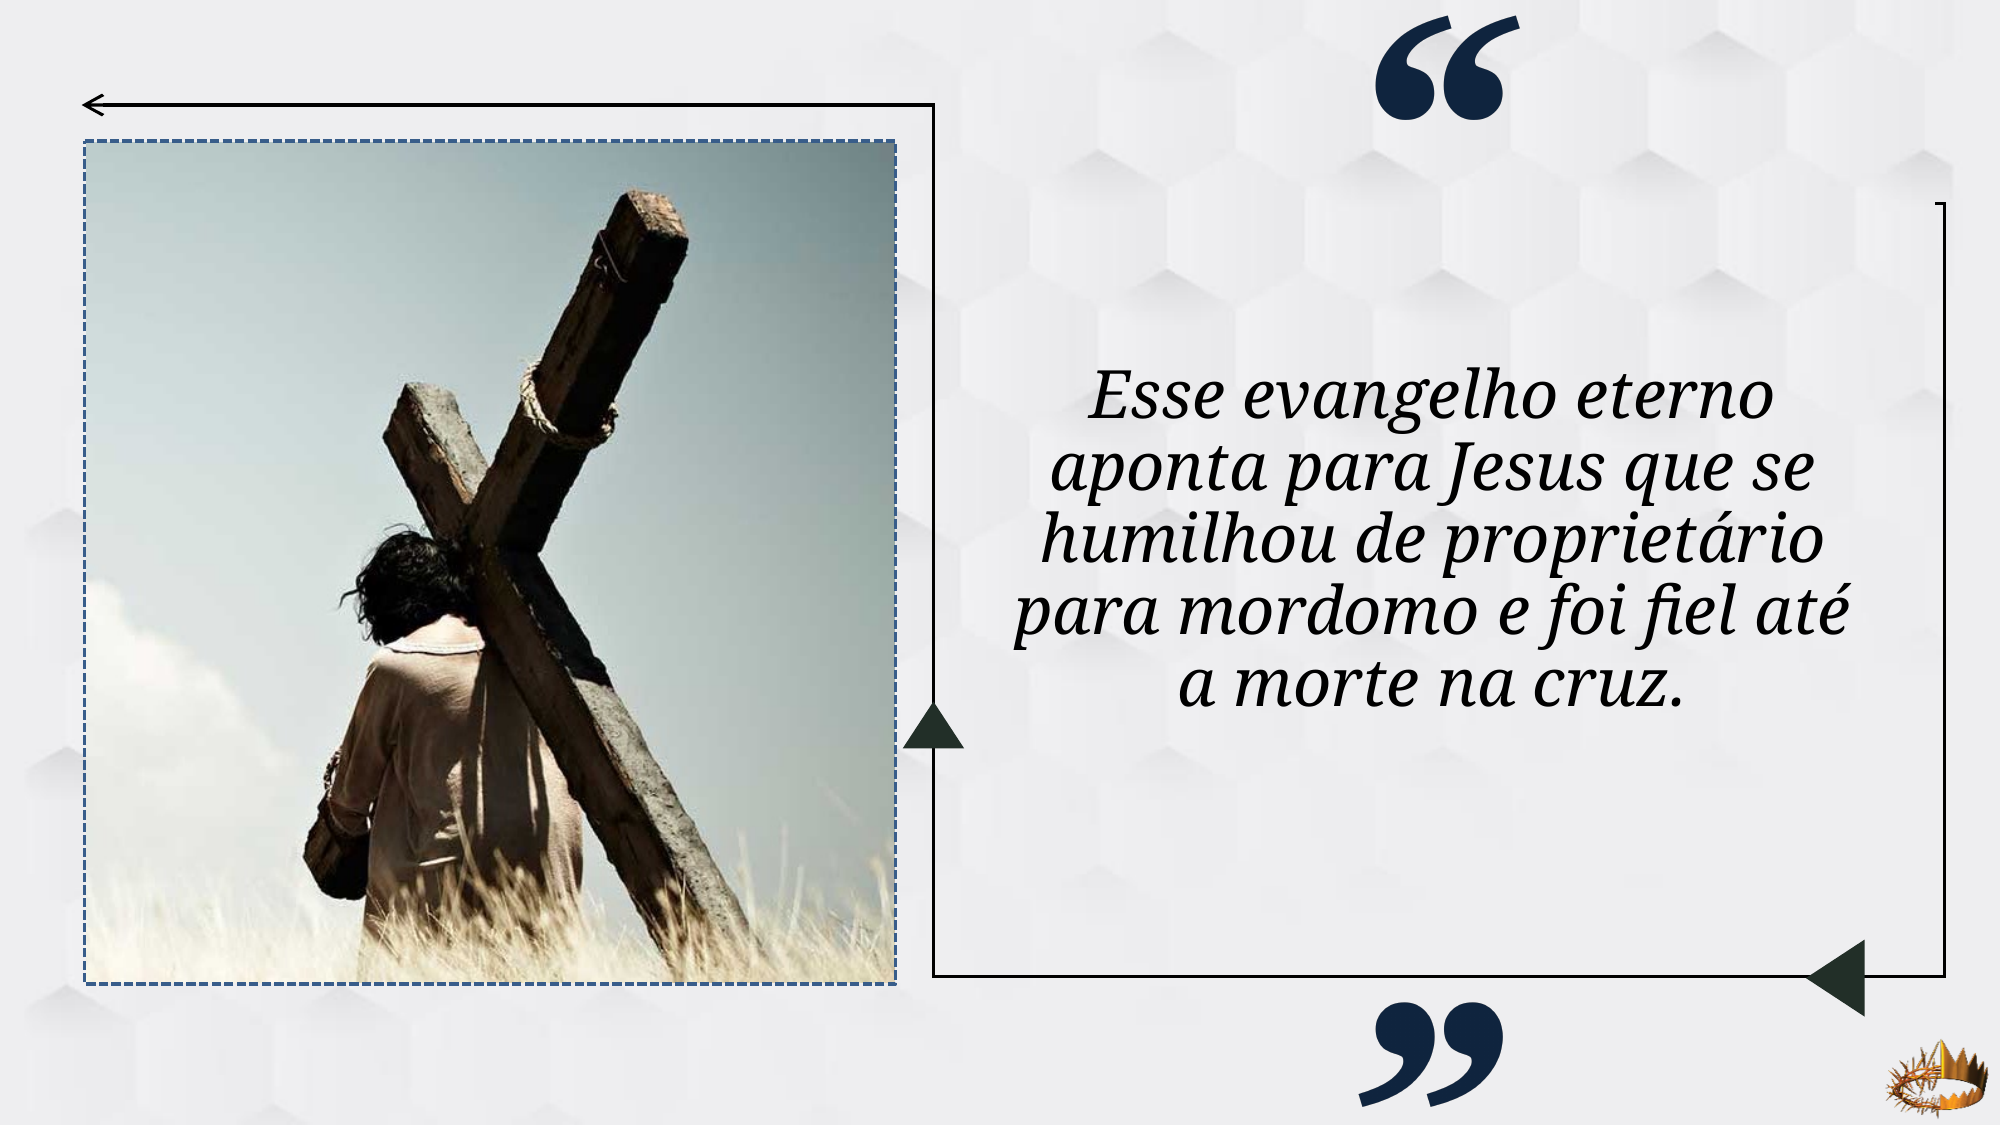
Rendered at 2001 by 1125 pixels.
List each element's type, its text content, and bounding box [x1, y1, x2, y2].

picture [0, 0, 2000, 1125]
list Esse evangelho eterno aponta para Jesus que se humilhou de proprietário para mordomo e foi fiel até a morte na cruz. [984, 167, 1881, 914]
